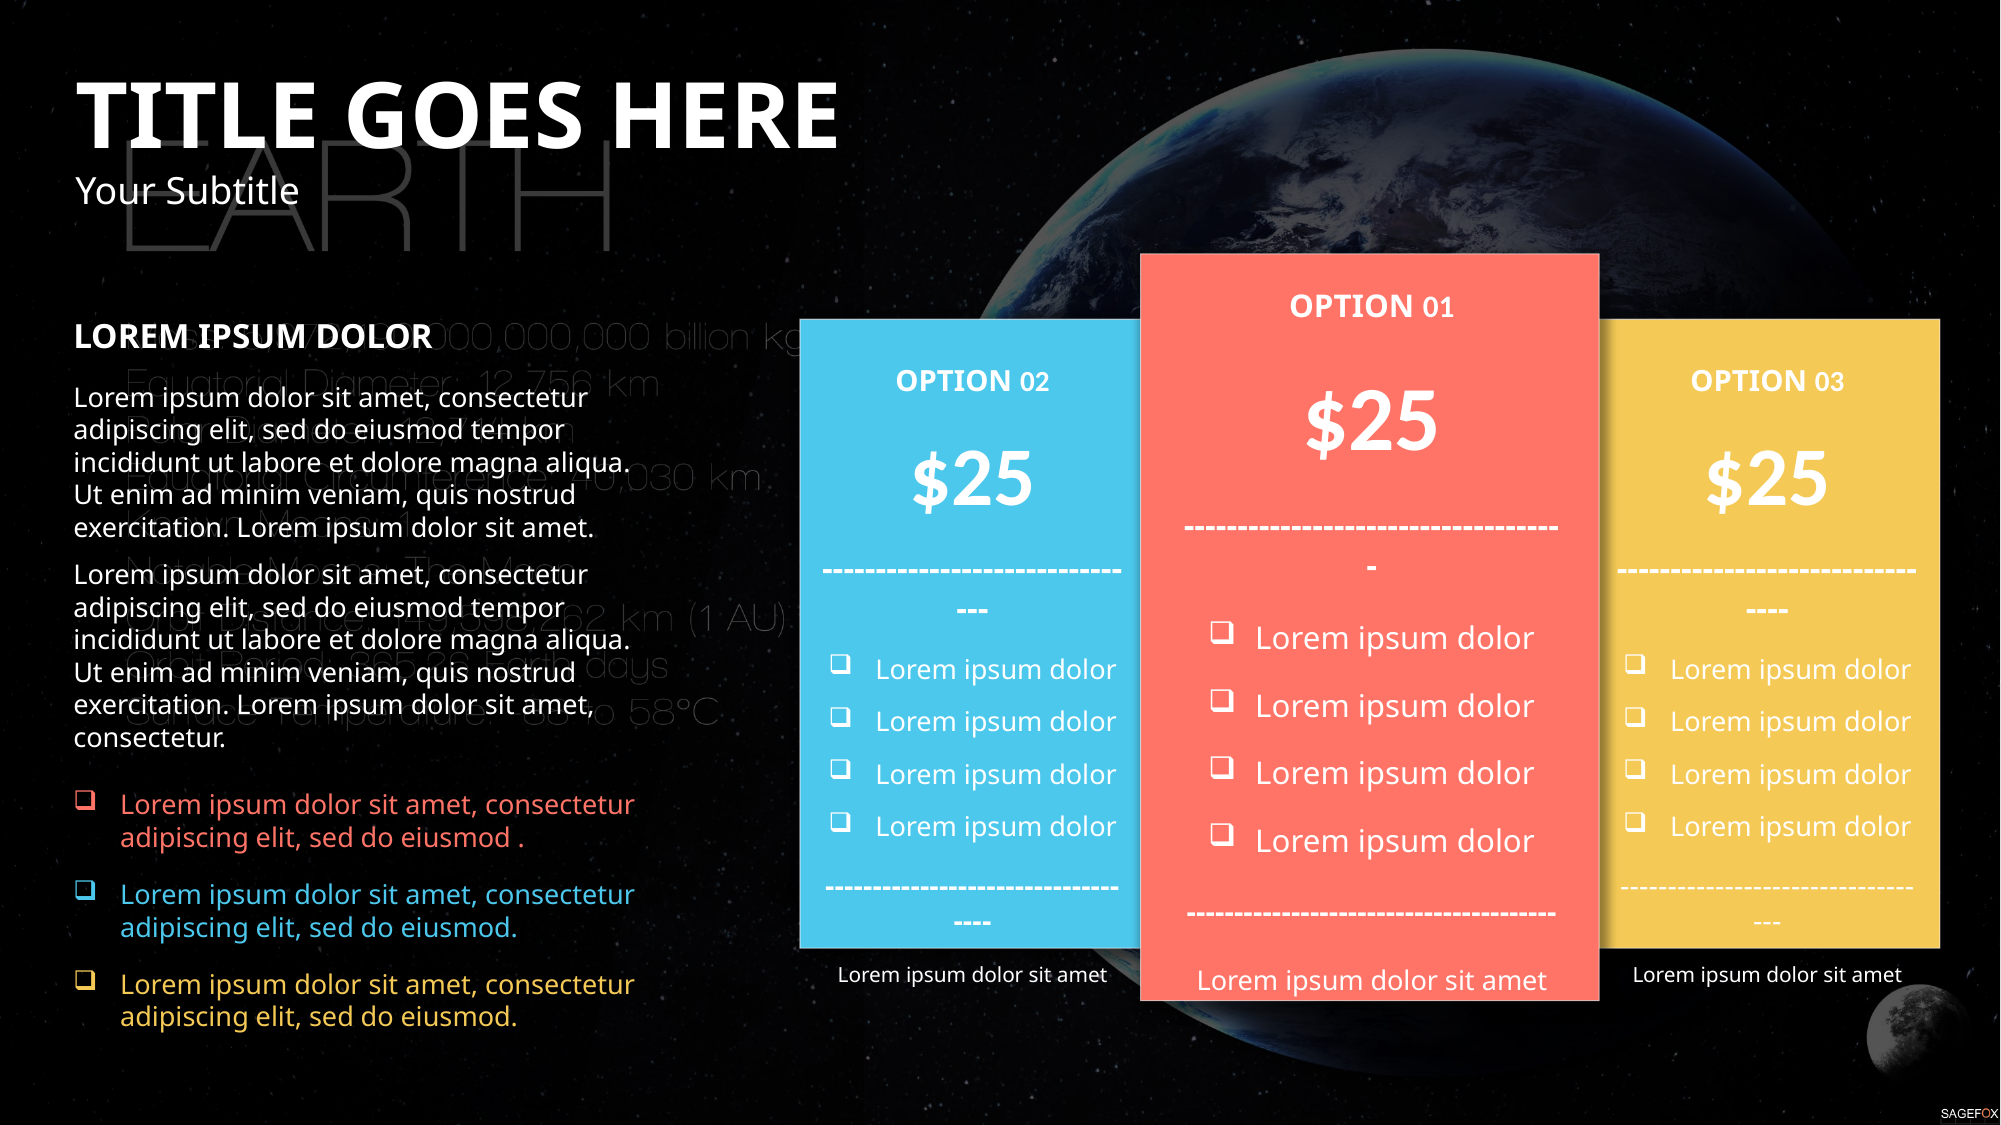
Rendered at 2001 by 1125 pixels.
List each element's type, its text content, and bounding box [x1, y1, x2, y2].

text_box LOREM IPSUM DOLOR Lorem ipsum dolor sit amet, consectetur adipiscing elit, sed do eiusmod tempor incididunt ut labore et dolore magna aliqua. Ut enim ad minim veniam, quis nostrud exercitation. Lorem ipsum dolor sit amet. Lorem ipsum dolor sit amet, consectetur adipiscing elit, sed do eiusmod tempor incididunt ut labore et dolore magna aliqua. Ut enim ad minim veniam, quis nostrud exercitation. Lorem ipsum dolor sit amet, consectetur. Lorem ipsum dolor sit amet, consectetur adipiscing elit, sed do eiusmod . Lorem ipsum dolor sit amet, consectetur adipiscing elit, sed do eiusmod. Lorem ipsum dolor sit amet, consectetur adipiscing elit, sed do eiusmod. [58, 307, 678, 1040]
text_box OPTION 02 $25 ------------------------------- Lorem ipsum dolor Lorem ipsum dolor Lorem ipsum dolor Lorem ipsum dolor ----------------------------------- Lorem ipsum dolor sit amet [806, 355, 1139, 995]
text_box OPTION 03 $25 -------------------------------- Lorem ipsum dolor Lorem ipsum dolor Lorem ipsum dolor Lorem ipsum dolor ---------------------------------- Lorem ipsum dolor sit amet [1601, 355, 1934, 995]
text_box [1140, 253, 1600, 1002]
picture [573, 0, 2001, 1125]
text_box OPTION 01 $25 ------------------------------------ Lorem ipsum dolor Lorem ipsum dolor Lorem ipsum dolor Lorem ipsum dolor --------------------------------------- Lorem ipsum dolor sit amet [1168, 279, 1575, 1003]
text_box [0, 0, 852, 1125]
text_box TITLE GOES HERE Your Subtitle [60, 49, 1036, 220]
text_box [1617, 318, 1941, 949]
text_box [799, 318, 1132, 949]
